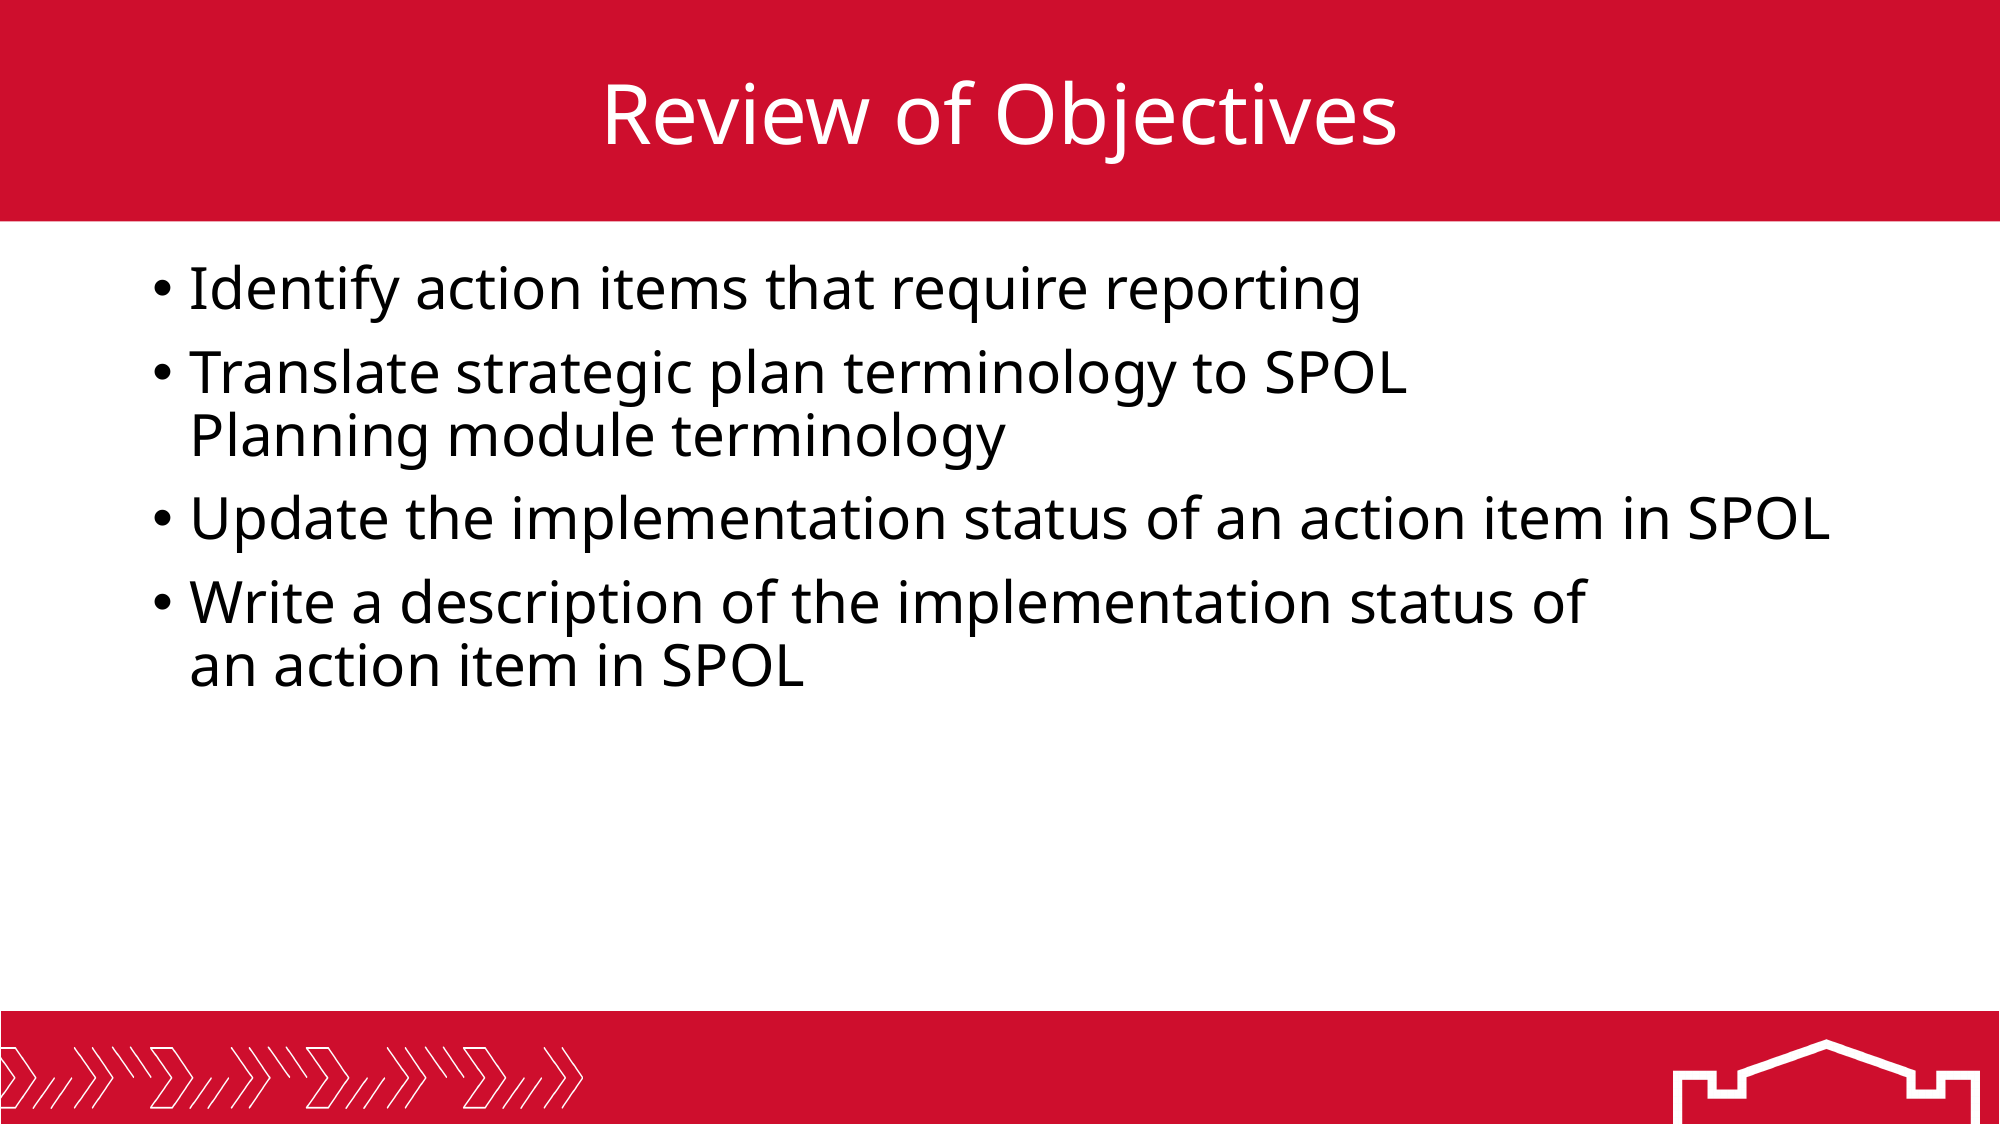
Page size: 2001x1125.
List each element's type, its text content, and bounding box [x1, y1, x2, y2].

picture [0, 1039, 592, 1116]
text_box Review of Objectives [0, 0, 2000, 222]
text_box [0, 1009, 2000, 1125]
list Identify action items that require reporting Translate strategic plan terminology to SPOL Planning module terminology Update the implementation status of an action item in SPOL Write a description of the implementation status of an action item in SPOL [137, 252, 1863, 983]
picture [1671, 1038, 1982, 1125]
